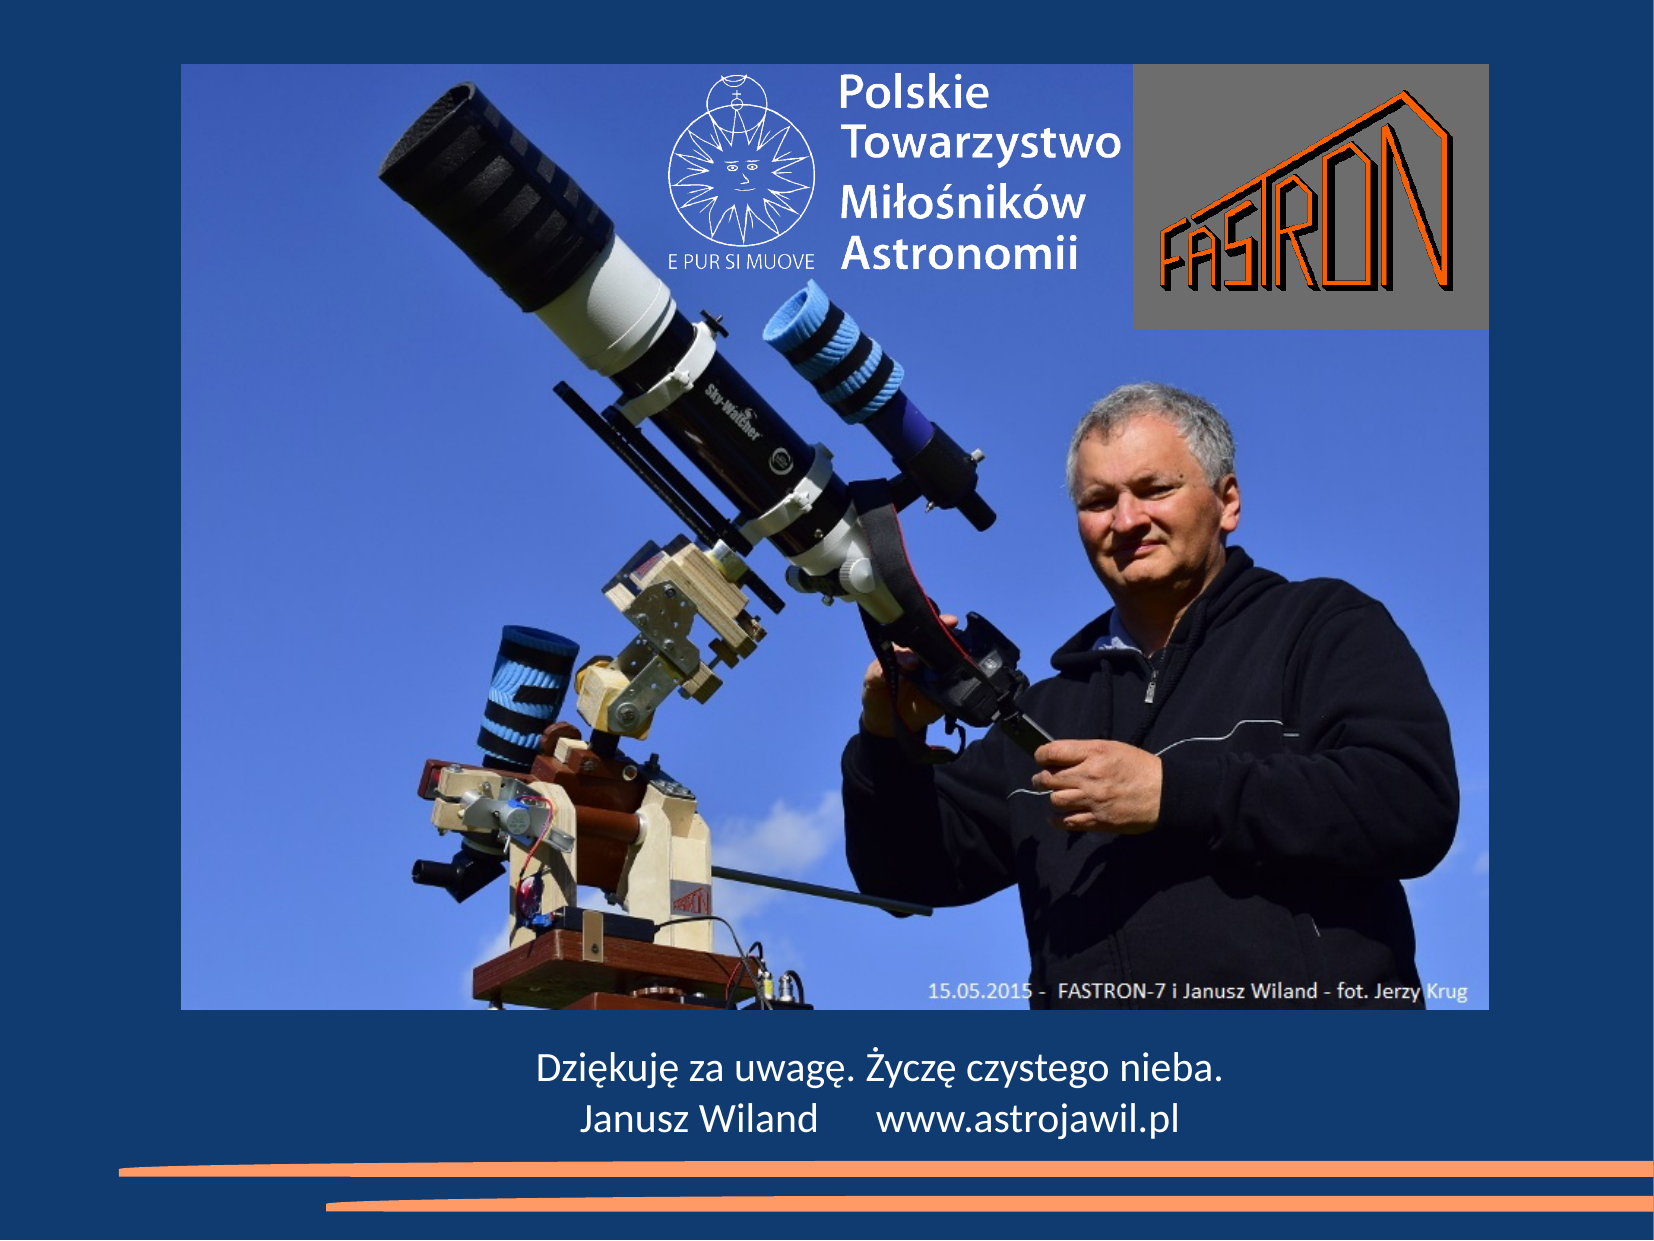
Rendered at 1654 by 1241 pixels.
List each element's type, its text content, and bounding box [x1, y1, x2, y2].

picture [180, 64, 1489, 1011]
text_box Dziękuję za uwagę. Życzę czystego nieba. Janusz Wiland www.astrojawil.pl [319, 1033, 1442, 1147]
